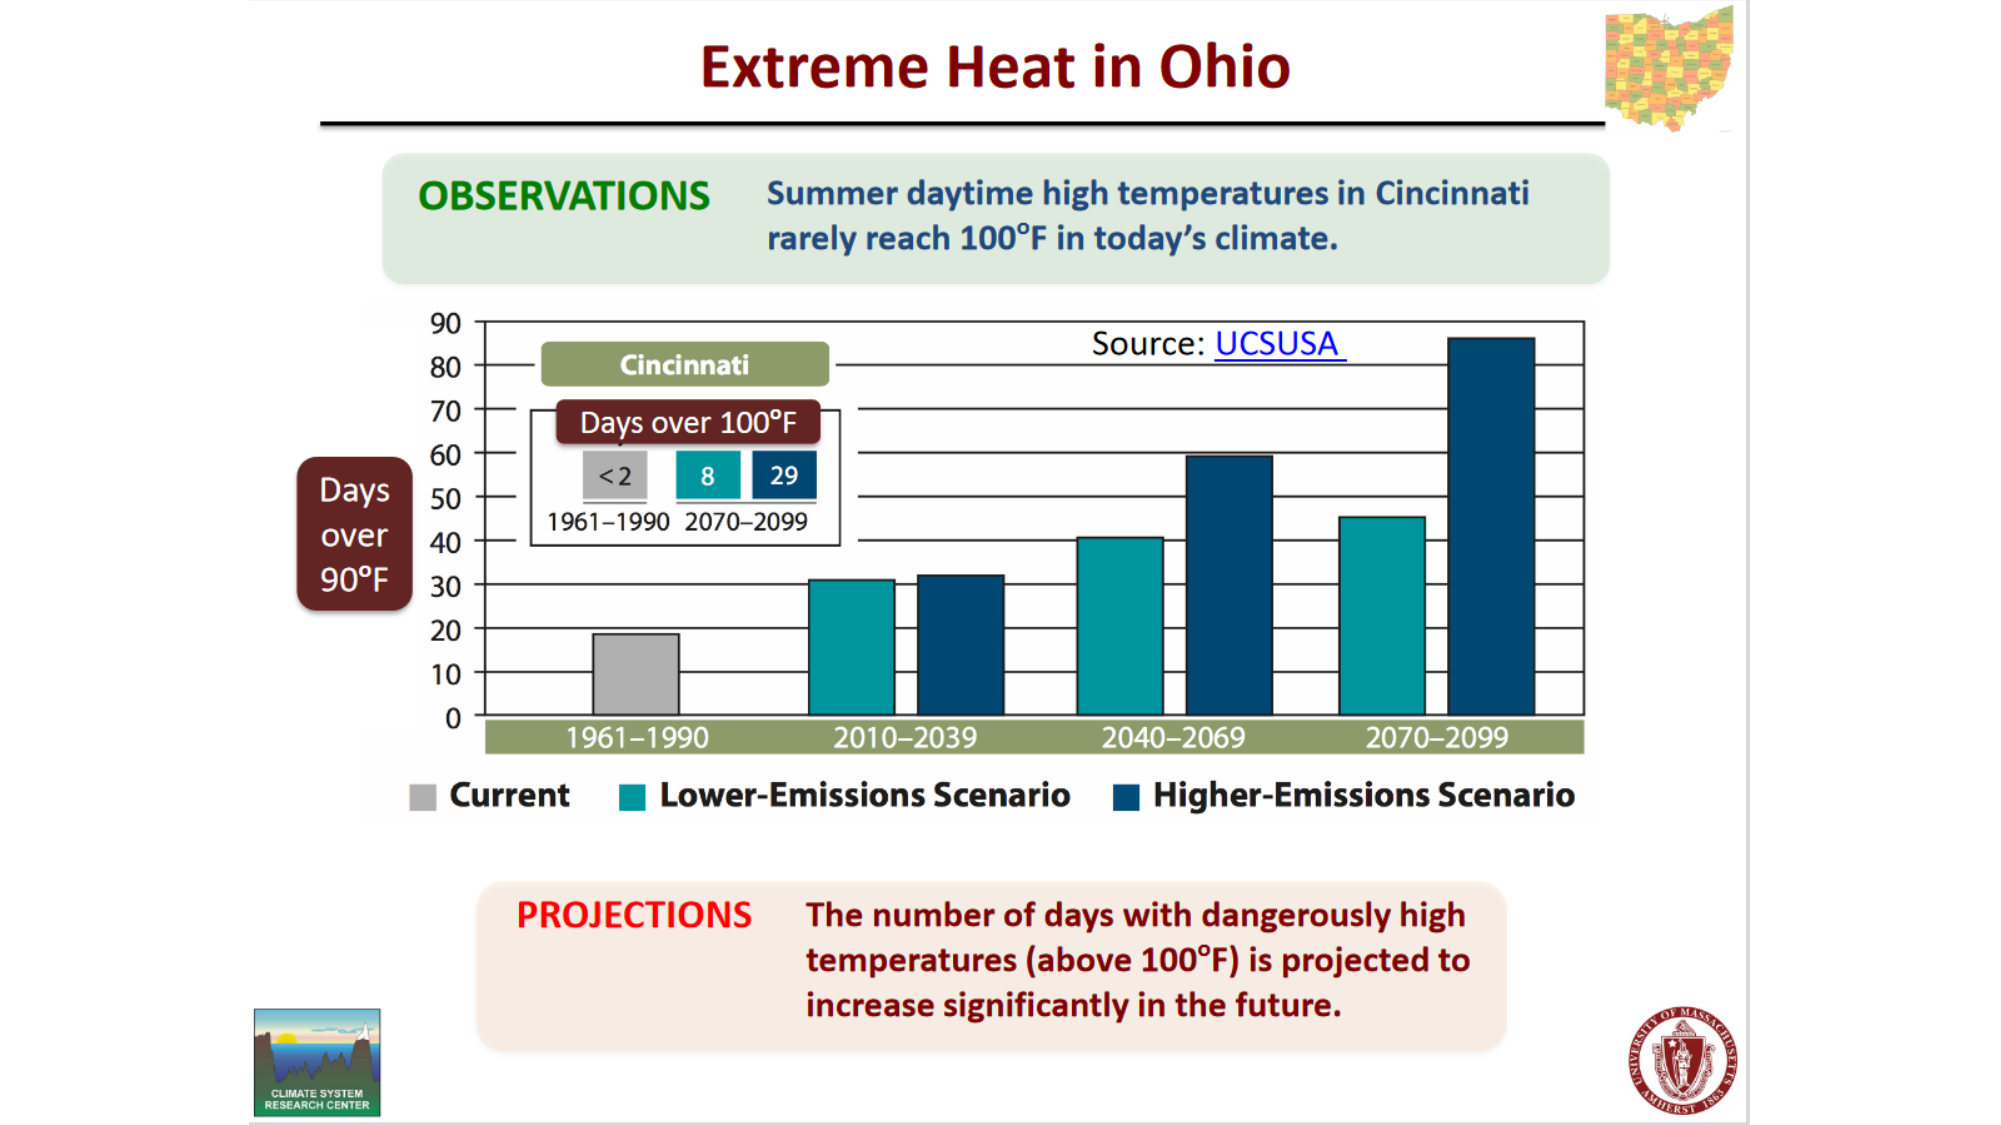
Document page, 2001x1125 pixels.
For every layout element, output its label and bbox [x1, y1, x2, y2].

picture [249, 0, 1750, 1125]
